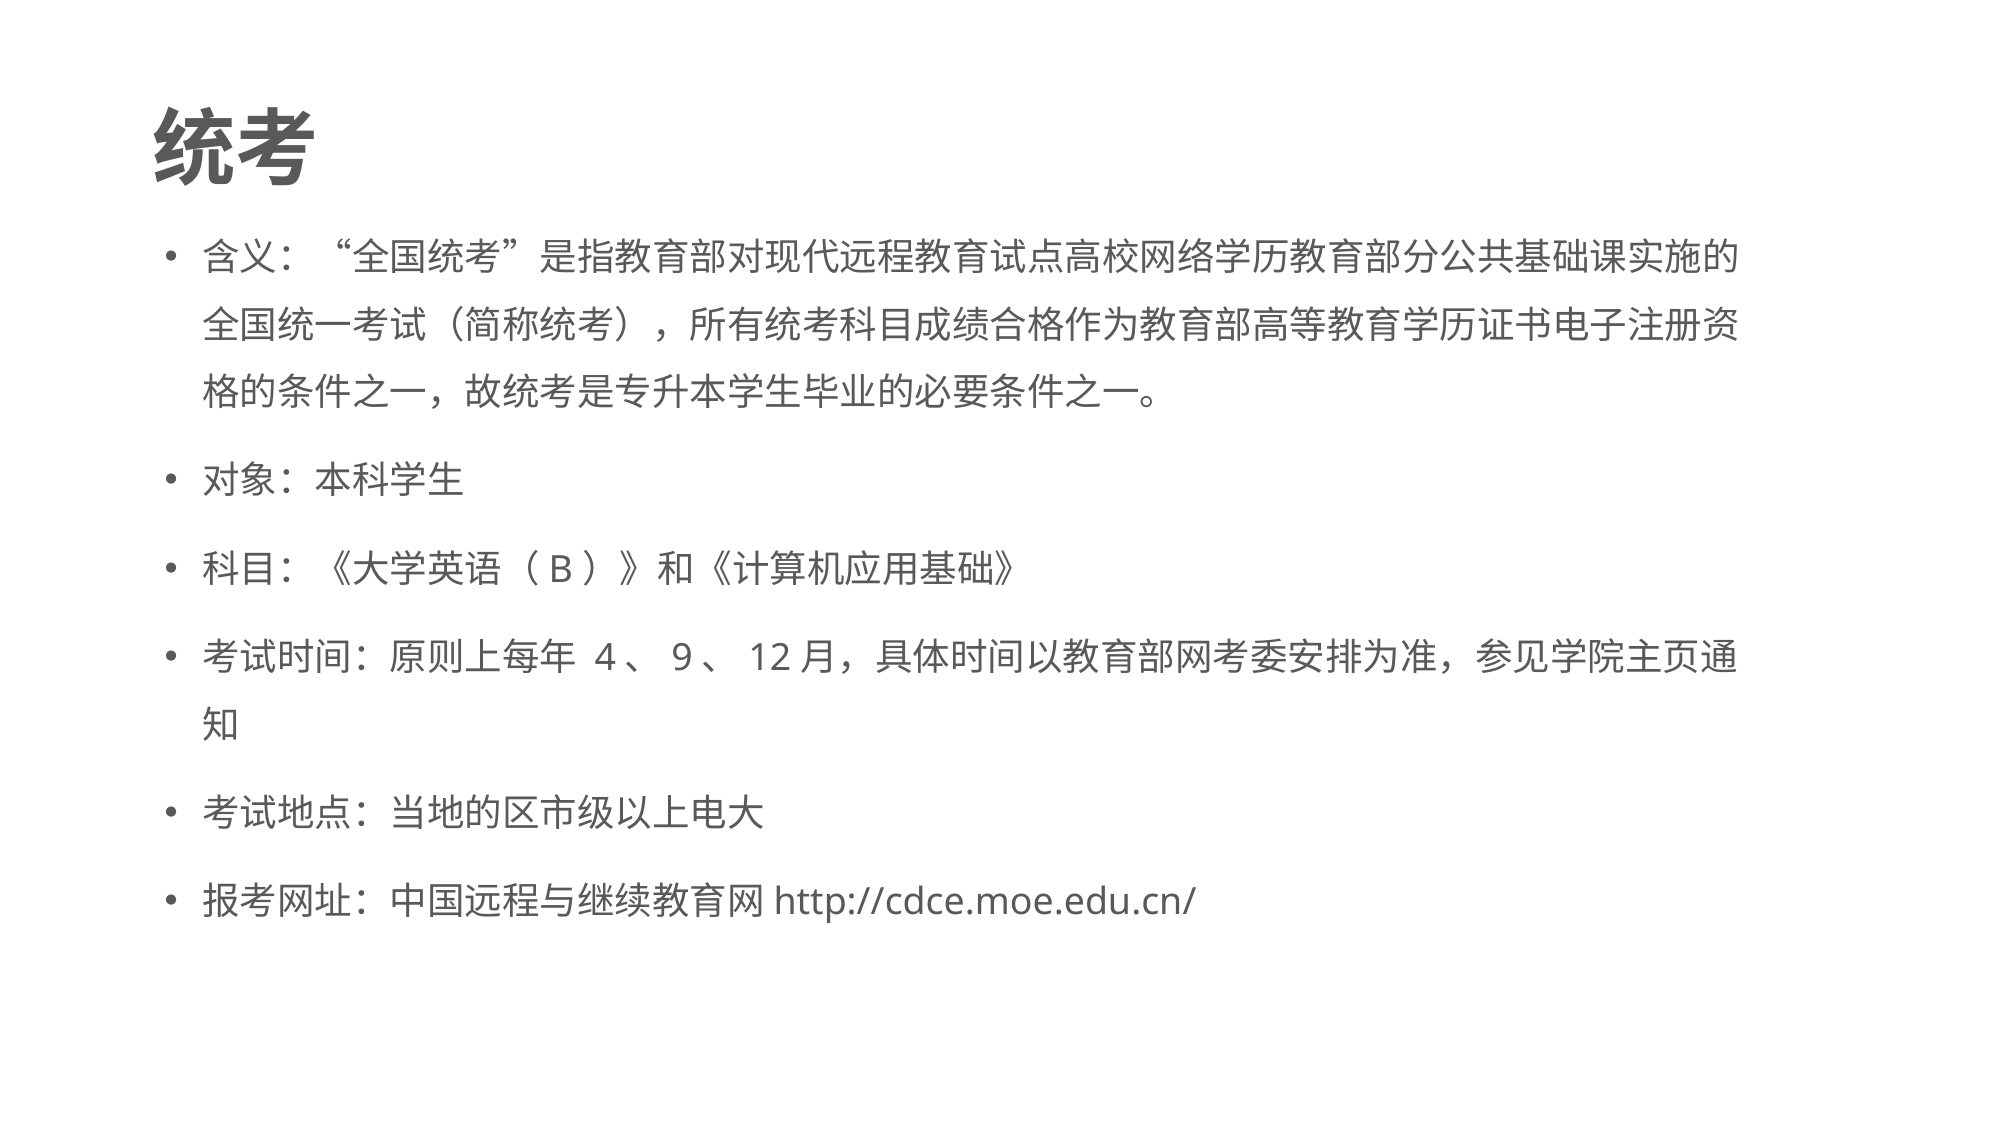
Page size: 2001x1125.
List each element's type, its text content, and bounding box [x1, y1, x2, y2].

title 统考 [137, 42, 1863, 261]
list 含义：“全国统考”是指教育部对现代远程教育试点高校网络学历教育部分公共基础课实施的全国统一考试（简称统考），所有统考科目成绩合格作为教育部高等教育学历证书电子注册资格的条件之一，故统考是专升本学生毕业的必要条件之一。 对象：本科学生 科目：《大学英语（B）》和《计算机应用基础》 考试时间：原则上每年 4、9、12月，具体时间以教育部网考委安排为准，参见学院主页通知 考试地点：当地的区市级以上电大 报考网址：中国远程与继续教育网http://cdce.moe.edu.cn/ [149, 137, 1780, 1024]
